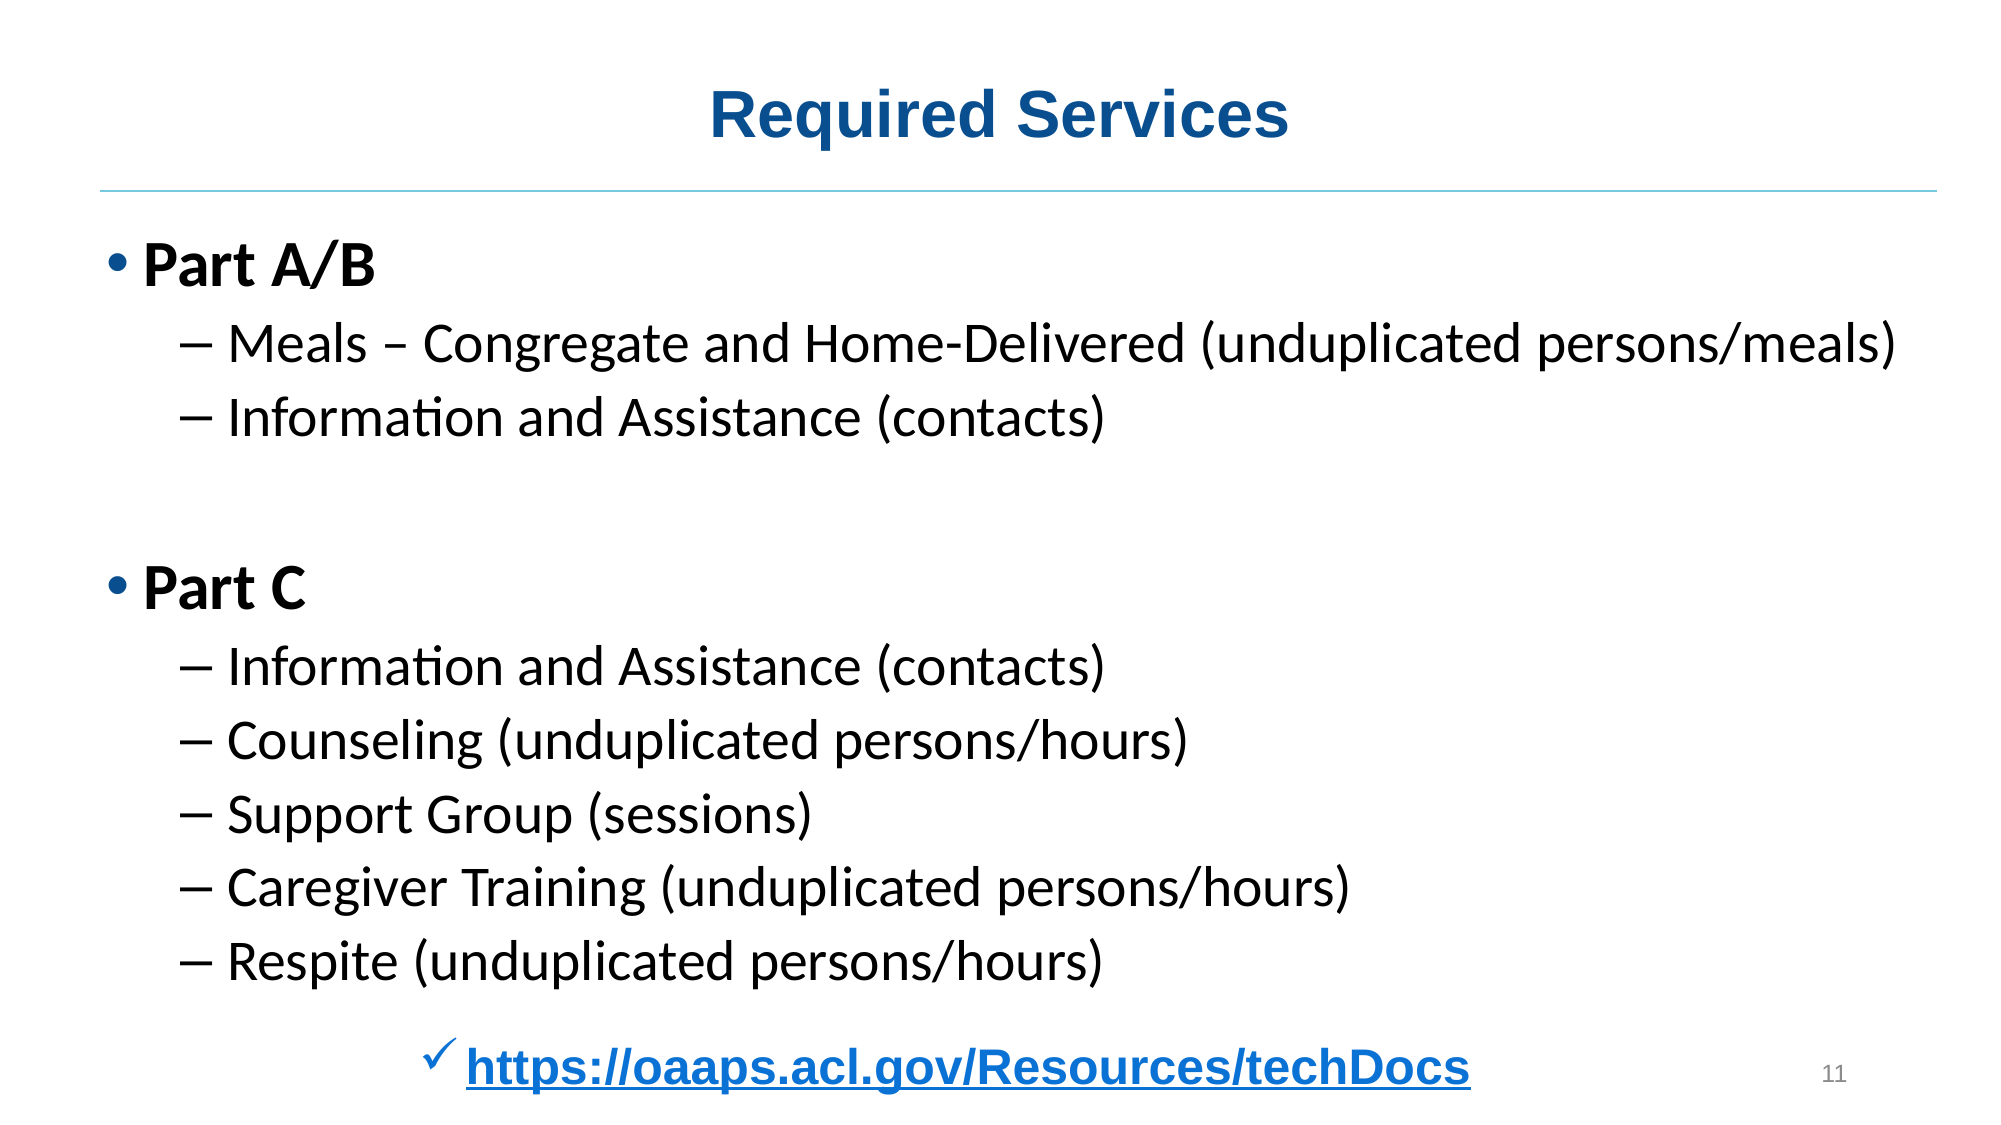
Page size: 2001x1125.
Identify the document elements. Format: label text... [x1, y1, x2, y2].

list Part A/B Meals – Congregate and Home-Delivered (unduplicated persons/meals) Information and Assistance (contacts) Part C Information and Assistance (contacts) Counseling (unduplicated persons/hours) Support Group (sessions) Caregiver Training (unduplicated persons/hours) Respite (unduplicated persons/hours) [91, 222, 1938, 1009]
slide_number 11 [1412, 1042, 1863, 1103]
text_box https://oaaps.acl.gov/Resources/techDocs [404, 1027, 1625, 1102]
title Required Services [137, 59, 1863, 172]
